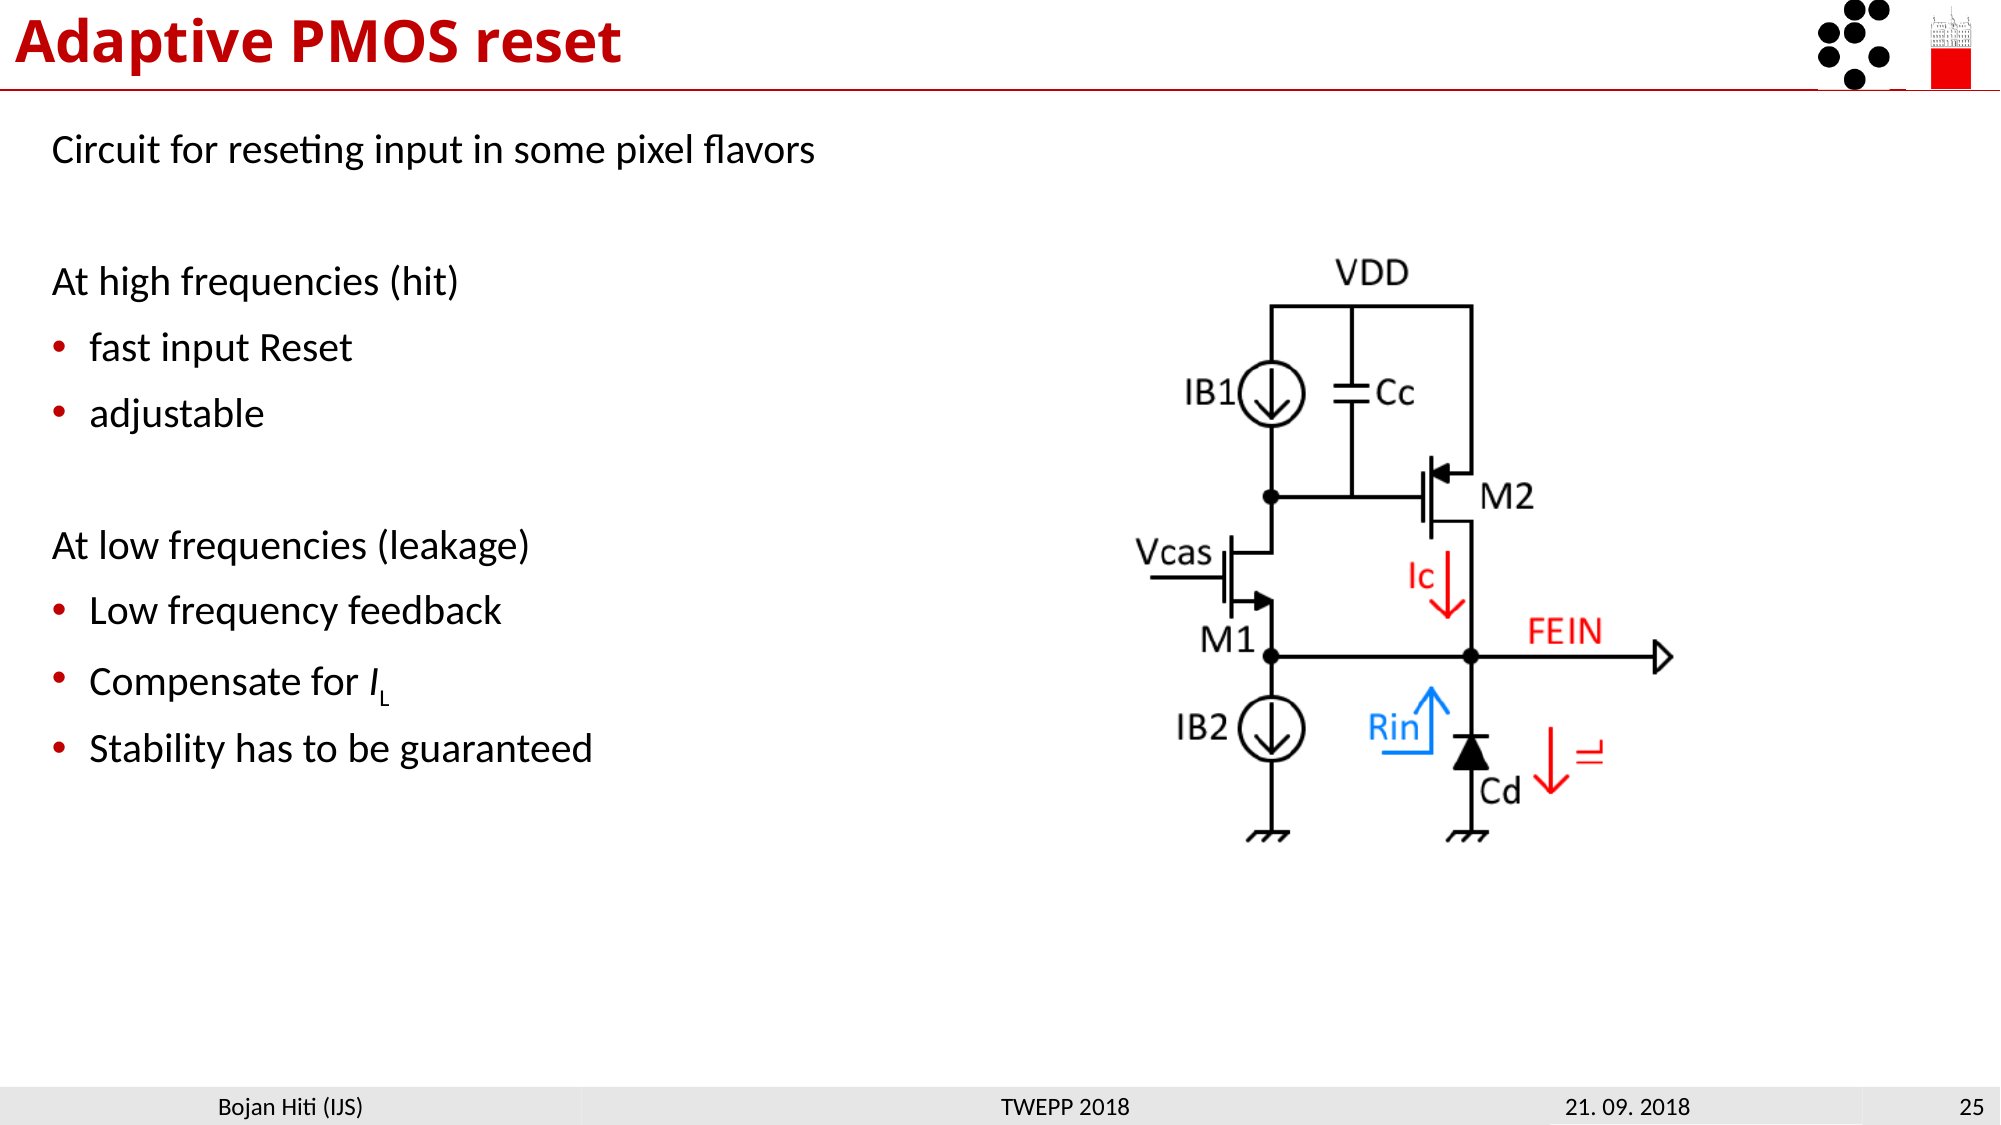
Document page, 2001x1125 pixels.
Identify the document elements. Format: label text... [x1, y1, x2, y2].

picture [1098, 218, 1707, 883]
slide_number 25 [1862, 1086, 2000, 1125]
picture [1818, 0, 1890, 90]
picture [1906, 0, 2000, 90]
title Adaptive PMOS reset [0, 0, 1725, 87]
slide_number 21. 09. 2018 [1550, 1086, 1862, 1125]
footer TWEPP 2018 [581, 1086, 1550, 1125]
list Circuit for reseting input in some pixel flavors At high frequencies (hit) fast input Reset adjustable At low frequencies (leakage) Low frequency feedback Compensate for IL Stability has to be guaranteed [36, 120, 969, 1071]
